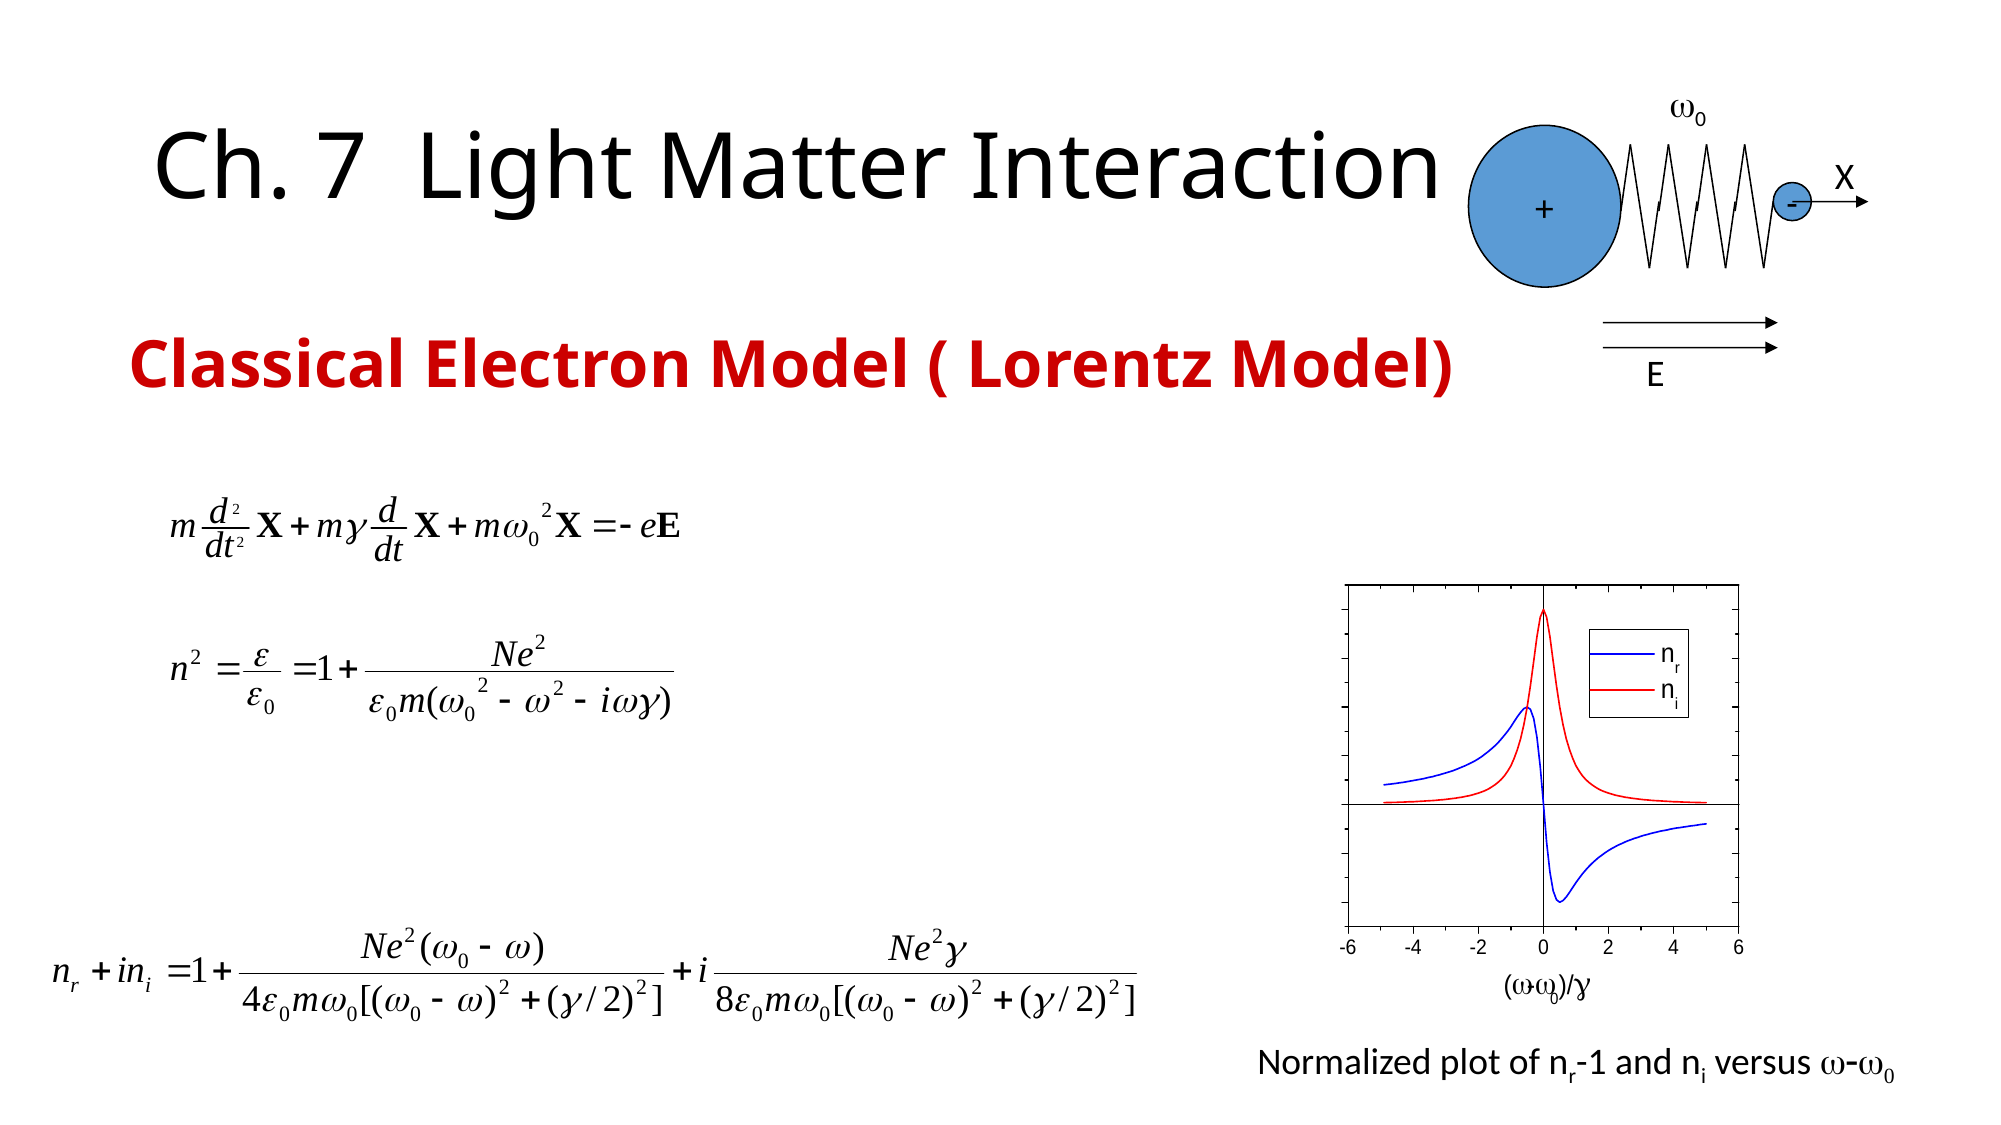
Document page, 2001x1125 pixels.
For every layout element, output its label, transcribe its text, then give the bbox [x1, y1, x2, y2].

text_box Classical Electron Model ( Lorentz Model) [113, 316, 1468, 417]
title Ch. 7 Light Matter Interaction [137, 59, 1863, 278]
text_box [163, 624, 683, 731]
text_box Normalized plot of nr-1 and ni versus w-w0 [1242, 1029, 1910, 1096]
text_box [164, 487, 689, 569]
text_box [1248, 506, 1812, 1041]
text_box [1468, 72, 1878, 417]
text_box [46, 917, 1146, 1030]
